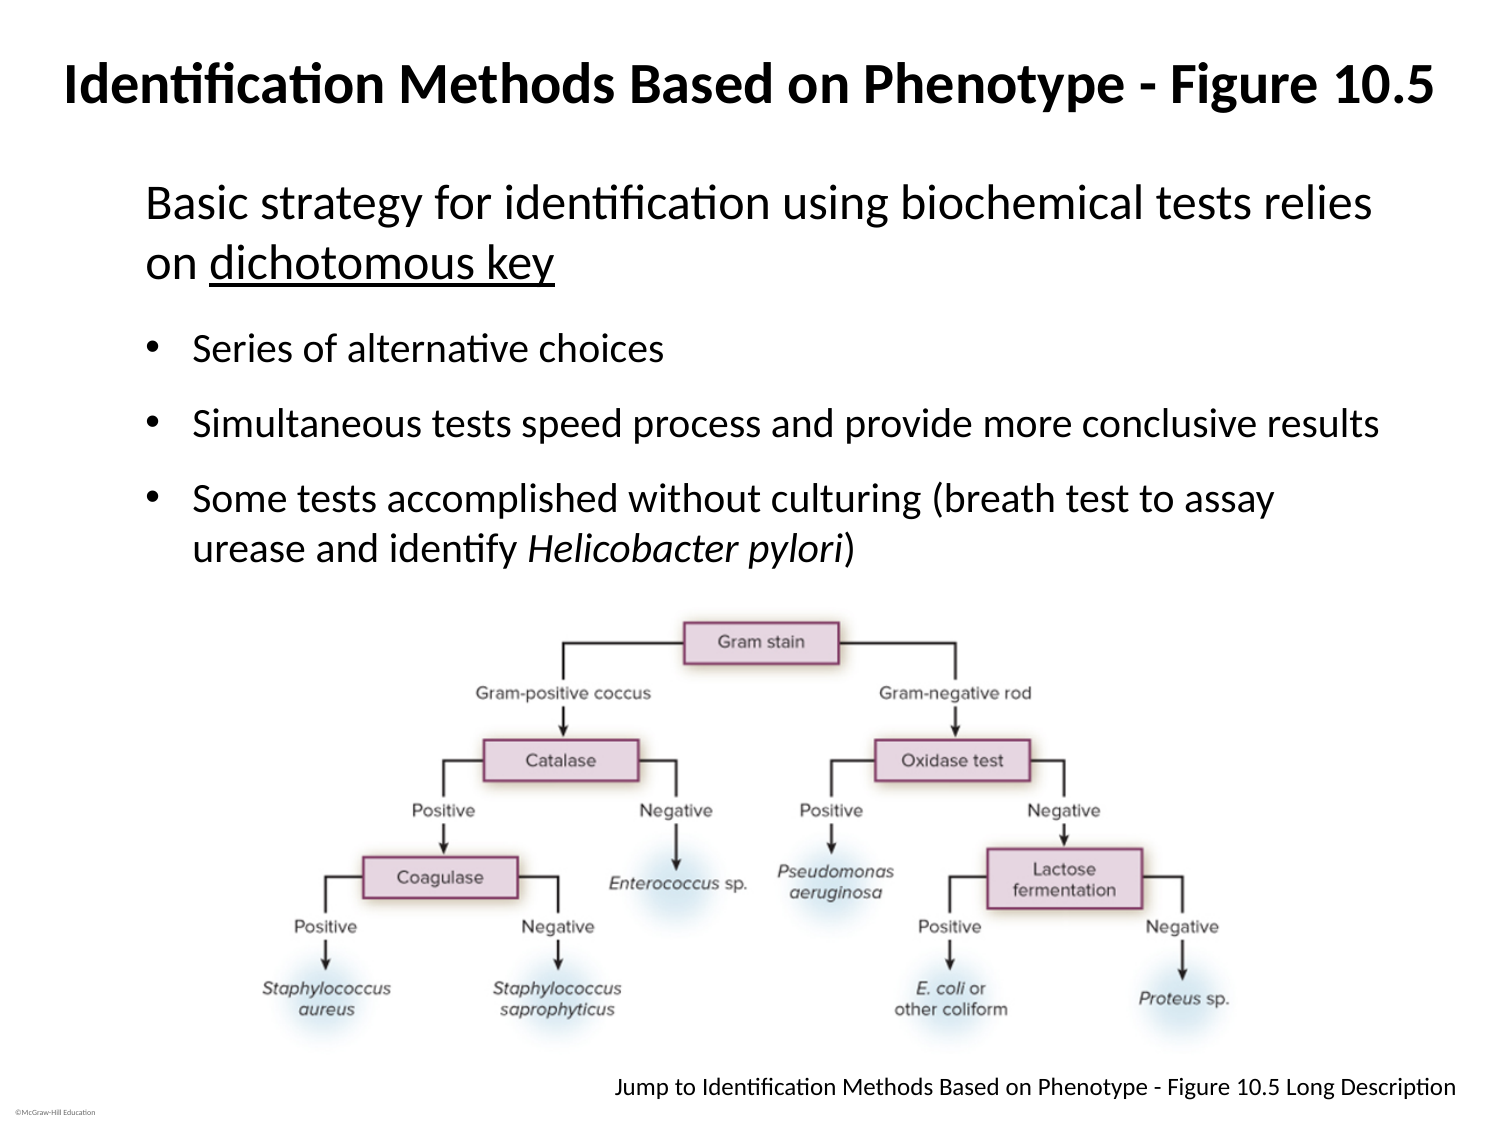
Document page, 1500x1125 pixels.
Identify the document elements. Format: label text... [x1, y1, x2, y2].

title Identification Methods Based on Phenotype - Figure 10.5 [0, 37, 1500, 118]
list Basic strategy for identification using biochemical tests relies on dichotomous key Series of alternative choices Simultaneous tests speed process and provide more conclusive results Some tests accomplished without culturing (breath test to assay urease and identify Helicobacter pylori) [130, 162, 1413, 585]
picture [261, 607, 1238, 1056]
list Jump to Identification Methods Based on Phenotype - Figure 10.5 Long Description [600, 1062, 1480, 1125]
